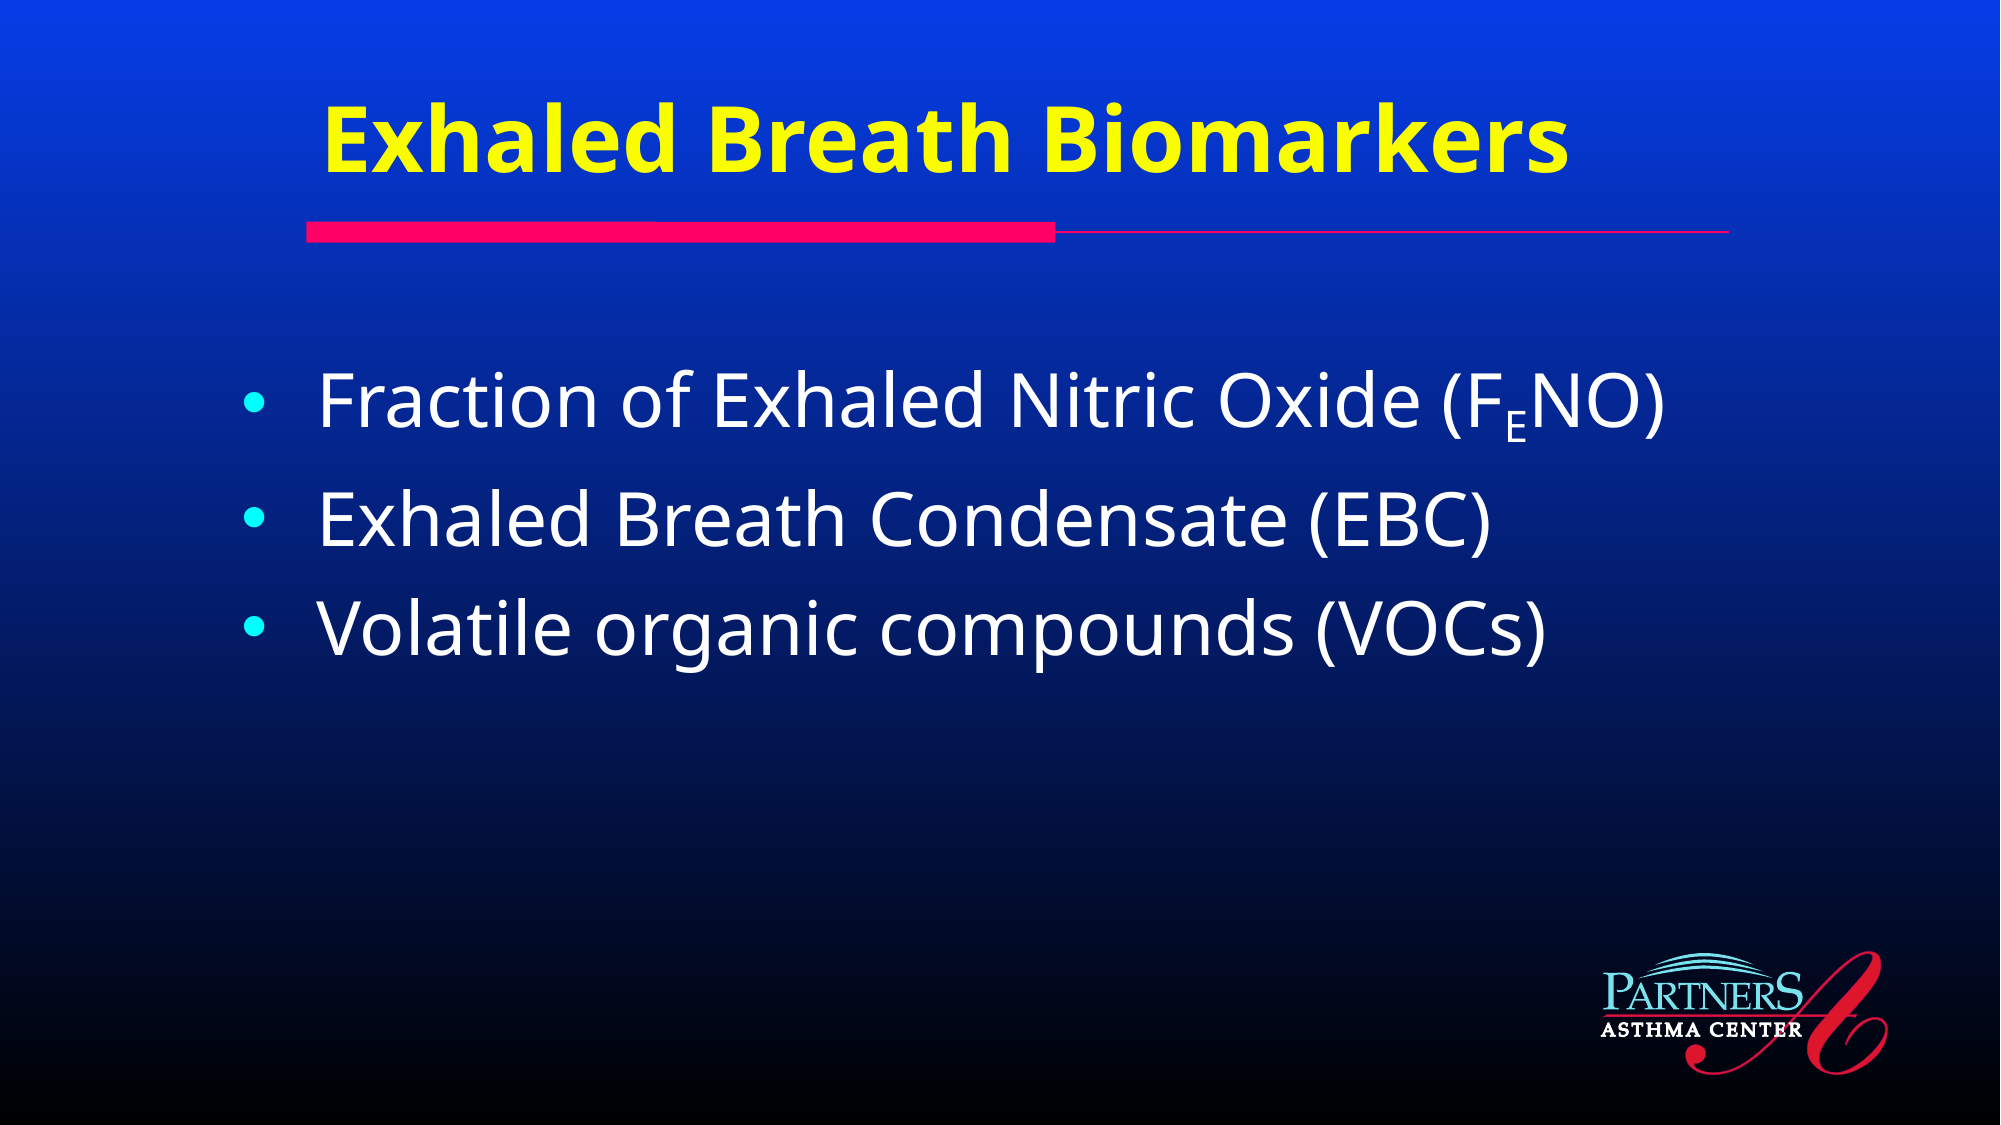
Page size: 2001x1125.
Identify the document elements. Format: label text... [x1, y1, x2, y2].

title Exhaled Breath Biomarkers [155, 41, 1845, 230]
picture [1597, 949, 1890, 1076]
text_box Fraction of Exhaled Nitric Oxide (FENO) Exhaled Breath Condensate (EBC) Volatile organic compounds (VOCs) [226, 324, 1889, 769]
